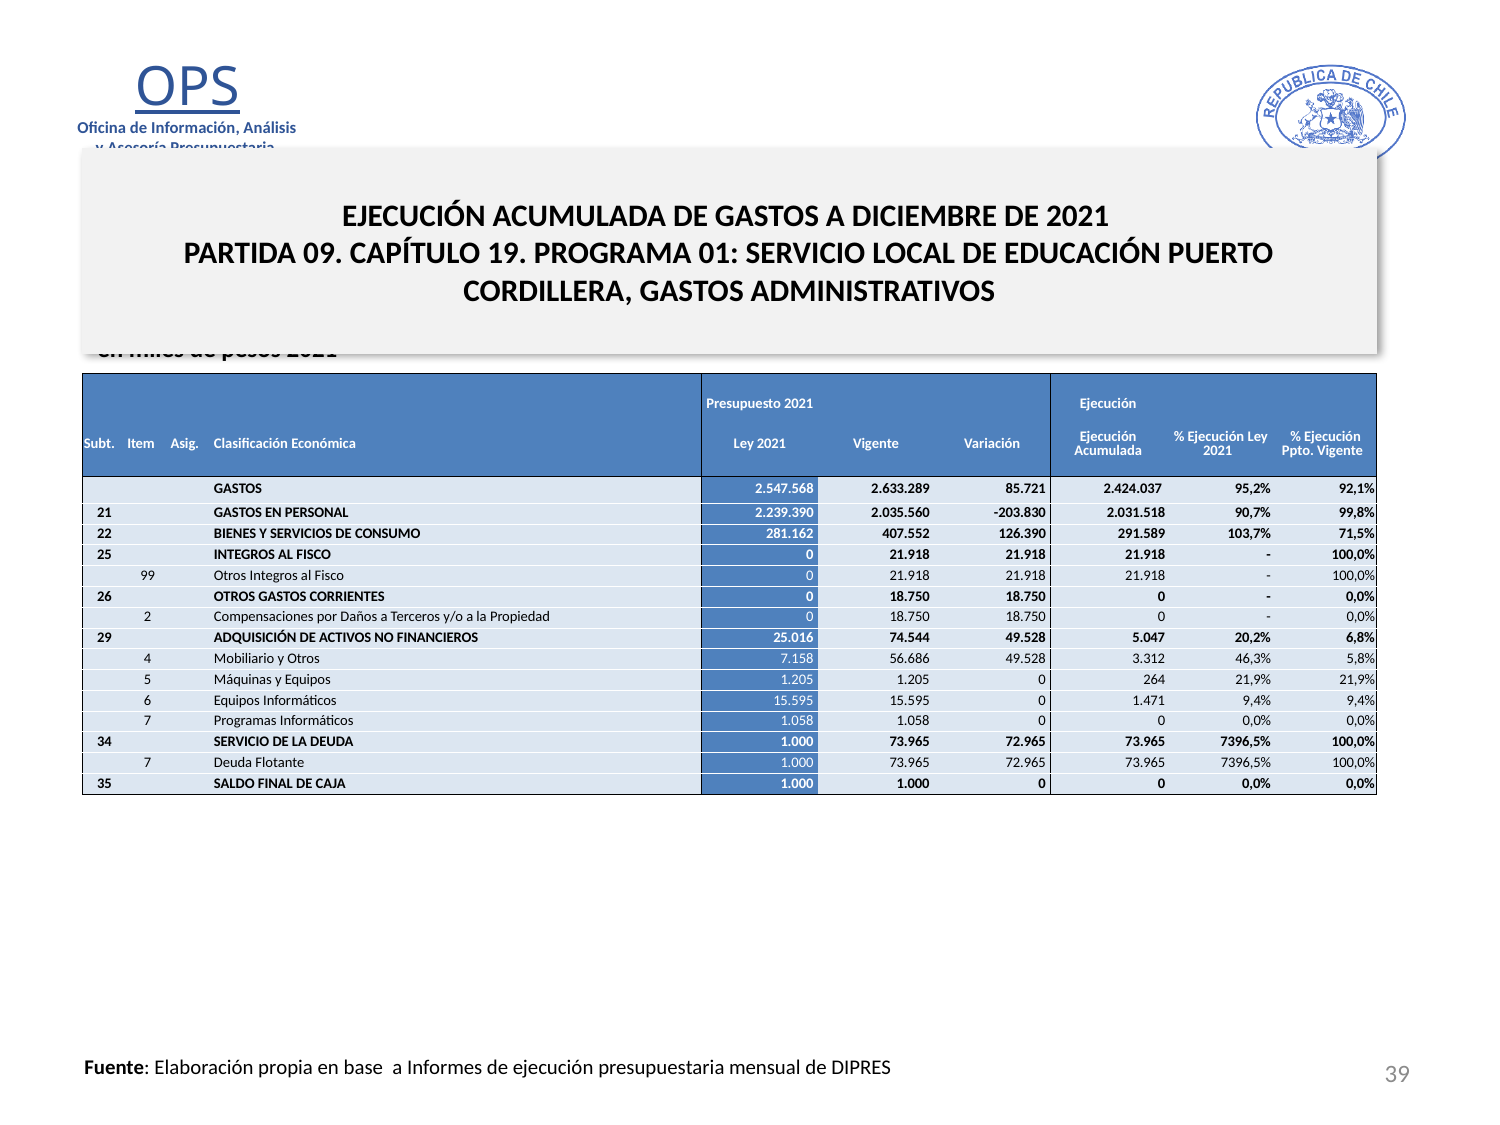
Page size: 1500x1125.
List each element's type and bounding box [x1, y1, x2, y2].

table_cell [83, 629, 701, 648]
table_cell [1051, 587, 1376, 607]
table_cell [1051, 545, 1376, 565]
table_cell [1051, 566, 1376, 586]
table_cell [83, 566, 701, 586]
table_cell [702, 545, 1050, 565]
table_cell [83, 774, 701, 794]
table_cell [702, 753, 1050, 773]
table_cell [1051, 712, 1376, 731]
table_cell [702, 629, 1050, 648]
picture [1240, 58, 1420, 175]
table_cell [702, 670, 1050, 690]
table_cell [1051, 629, 1376, 648]
table_cell [702, 504, 1050, 524]
table_cell [702, 525, 1050, 544]
table_cell [702, 732, 1050, 752]
table_cell [83, 753, 701, 773]
table_cell [83, 587, 701, 607]
table_cell [83, 732, 701, 752]
table_cell [702, 412, 1050, 476]
table_cell [1051, 412, 1376, 476]
table_cell [1051, 774, 1376, 794]
table_cell [83, 412, 701, 476]
text_box [82, 325, 1418, 385]
table_cell [702, 608, 1050, 628]
table_cell [83, 545, 701, 565]
table_cell [702, 712, 1050, 731]
table_cell [83, 691, 701, 711]
table_cell [702, 691, 1050, 711]
table_cell [83, 525, 701, 544]
table_cell [1051, 477, 1376, 503]
table_cell [1051, 753, 1376, 773]
table_cell [83, 477, 701, 503]
table_cell [702, 774, 1050, 794]
table_cell [1051, 608, 1376, 628]
table_cell [83, 712, 701, 731]
table_header [1051, 374, 1376, 412]
table_cell [83, 608, 701, 628]
table_cell [83, 504, 701, 524]
table_cell [702, 587, 1050, 607]
table_cell [1051, 649, 1376, 669]
table_header [83, 374, 701, 412]
table_cell [1051, 670, 1376, 690]
table_cell [702, 566, 1050, 586]
title [82, 149, 1377, 353]
slide_number [1074, 1042, 1425, 1103]
table_cell [1051, 691, 1376, 711]
table_cell [1051, 504, 1376, 524]
table_cell [1051, 732, 1376, 752]
table_cell [702, 649, 1050, 669]
table_cell [83, 649, 701, 669]
table_cell [702, 477, 1050, 503]
table_cell [1051, 525, 1376, 544]
table_header [702, 374, 1050, 412]
table_cell [83, 670, 701, 690]
